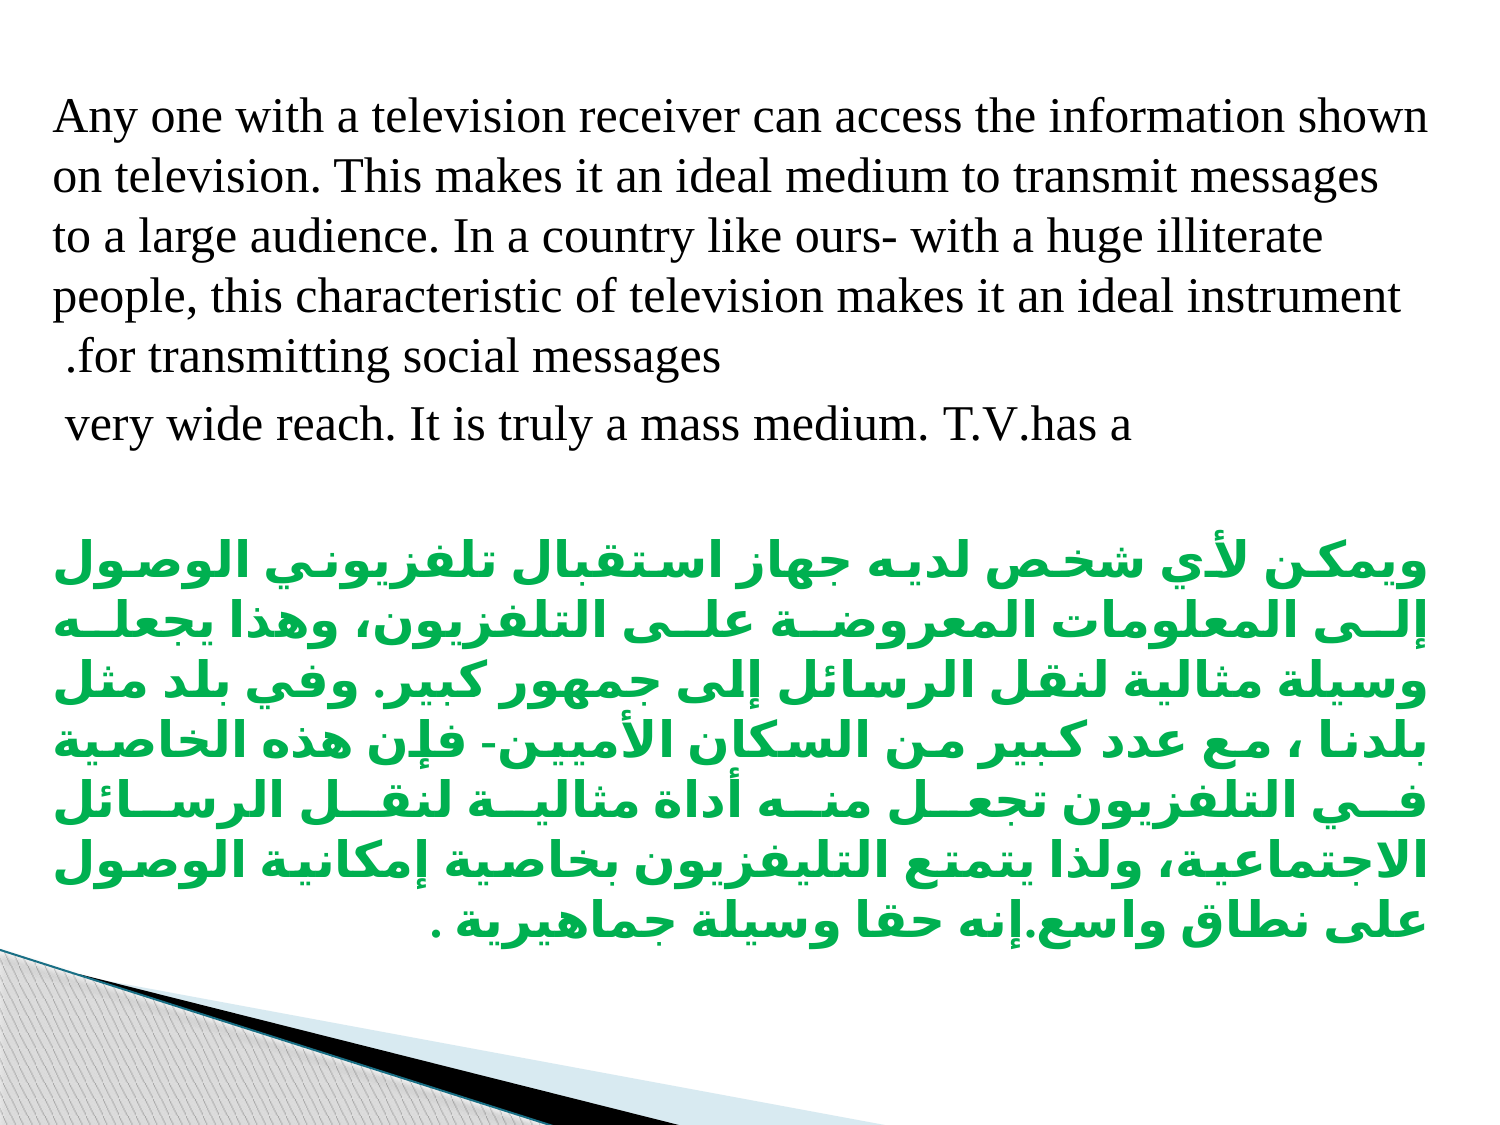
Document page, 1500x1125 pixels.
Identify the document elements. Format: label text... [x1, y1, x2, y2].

list Any one with a television receiver can access the information shown on television. This makes it an ideal medium to transmit messages to a large audience. In a country like ours- with a huge illiterate people, this characteristic of television makes it an ideal instrument for transmitting social messages. very wide reach. It is truly a mass medium. T.V.has a ويمكن لأي شخص لديه جهاز استقبال تلفزيوني الوصول إلى المعلومات المعروضة على التلفزيون، وهذا يجعله وسيلة مثالية لنقل الرسائل إلى جمهور كبير. وفي بلد مثل بلدنا ، مع عدد كبير من السكان الأميين- فإن هذه الخاصية في التلفزيون تجعل منه أداة مثالية لنقل الرسائل الاجتماعية، ولذا يتمتع التليفزيون بخاصية إمكانية الوصول على نطاق واسع.إنه حقا وسيلة جماهيرية . [37, 75, 1463, 988]
